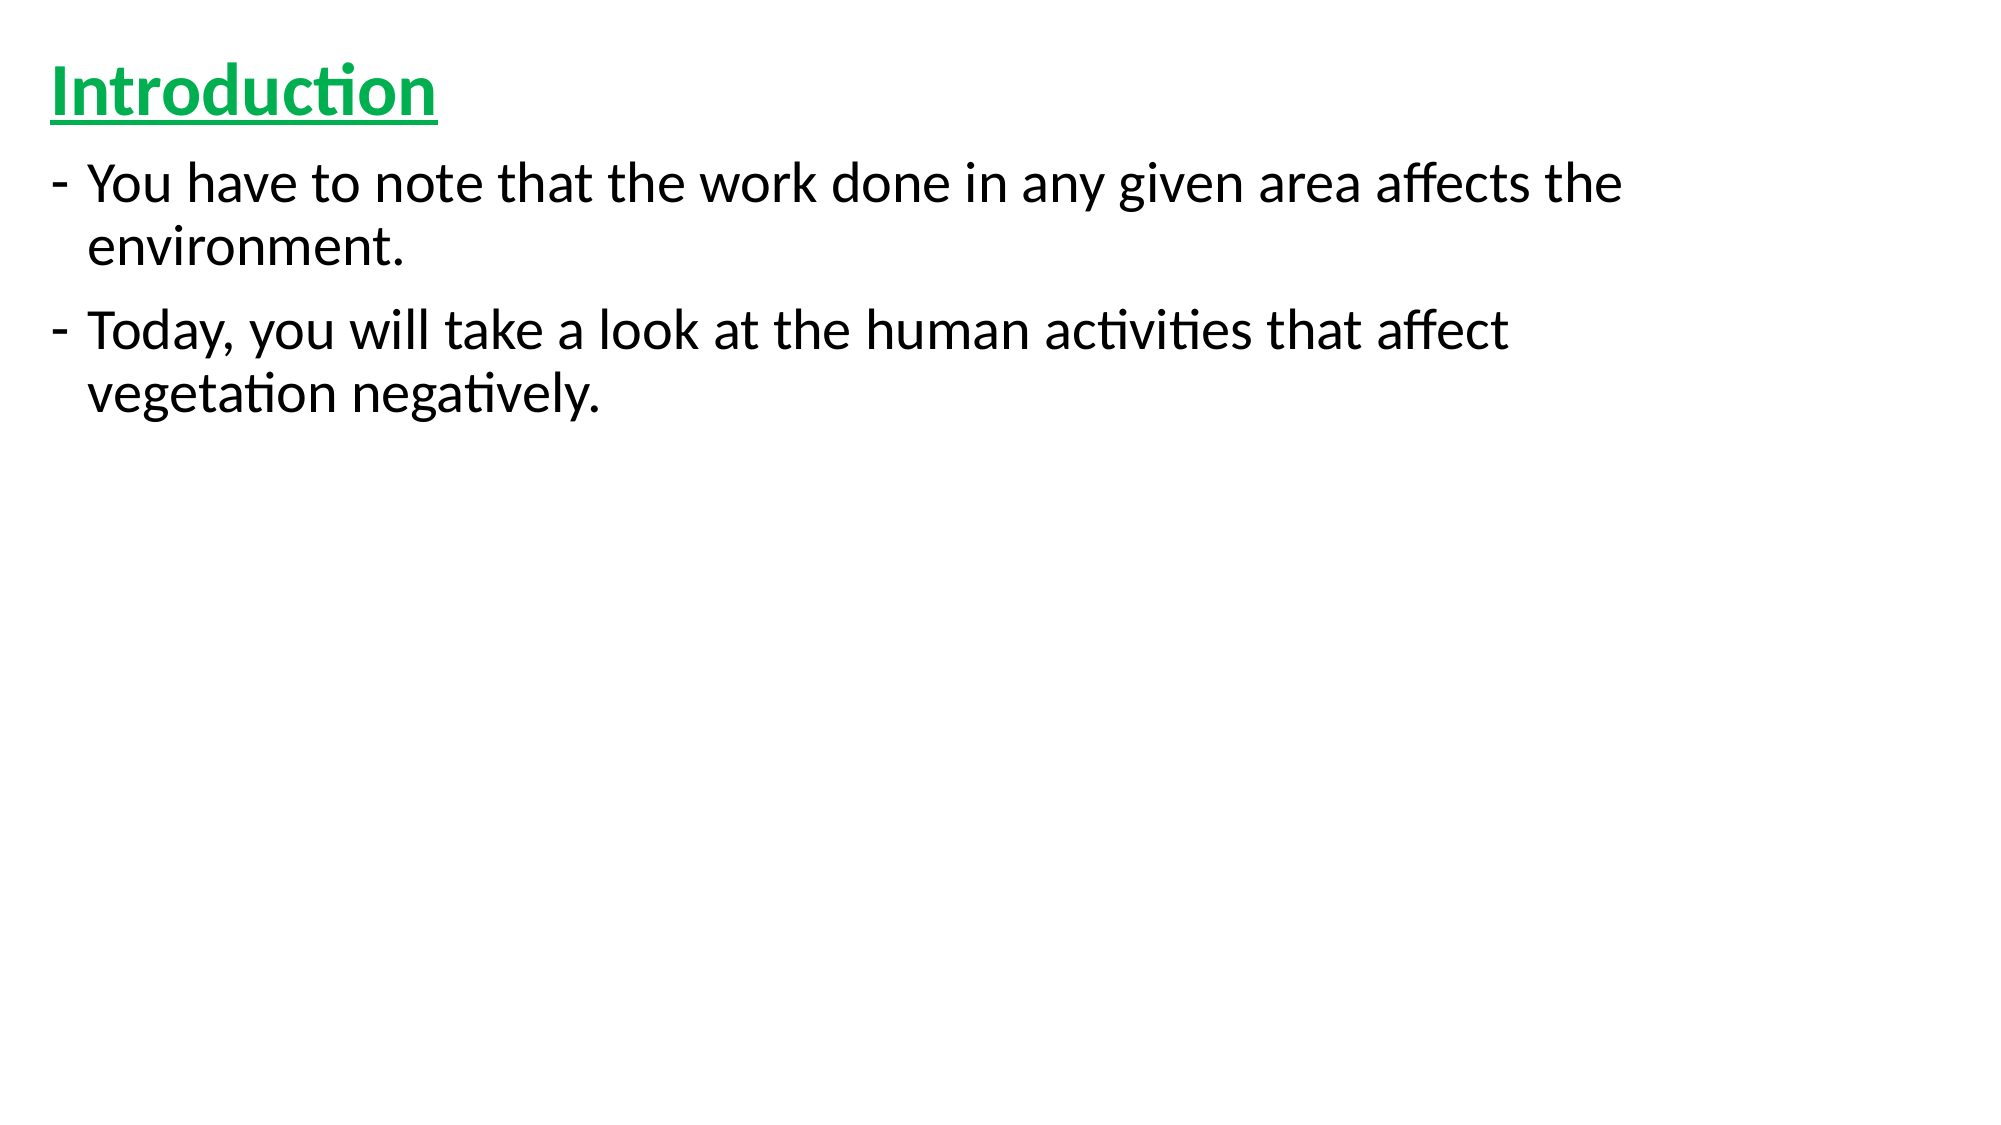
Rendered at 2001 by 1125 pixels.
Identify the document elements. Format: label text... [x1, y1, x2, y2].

list Introduction You have to note that the work done in any given area affects the environment. Today, you will take a look at the human activities that affect vegetation negatively. [35, 42, 1761, 757]
